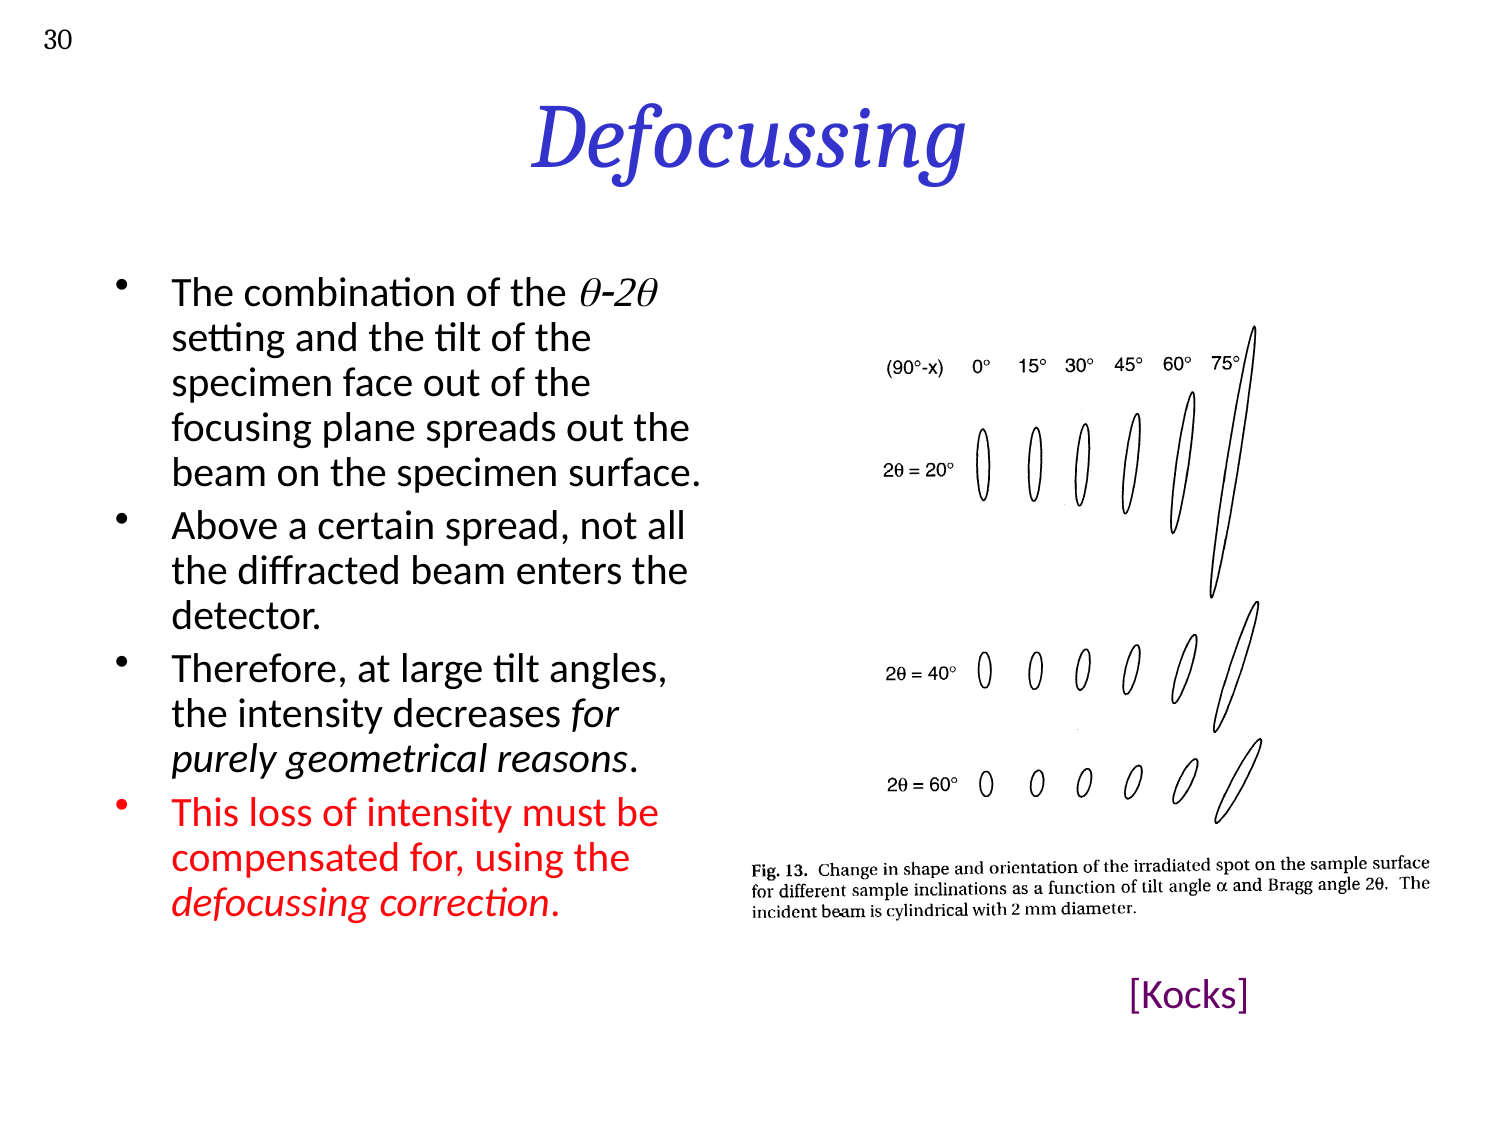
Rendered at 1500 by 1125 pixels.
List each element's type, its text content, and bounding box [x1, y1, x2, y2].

text_box [Kocks] [1113, 959, 1265, 1025]
slide_number 30 [12, 12, 88, 51]
list The combination of the q-2q setting and the tilt of the specimen face out of the focusing plane spreads out the beam on the specimen surface. Above a certain spread, not all the diffracted beam enters the detector. Therefore, at large tilt angles, the intensity decreases for purely geometrical reasons. This loss of intensity must be compensated for, using the defocussing correction. [99, 262, 738, 976]
picture [741, 320, 1451, 926]
title Defocussing [112, 37, 1388, 226]
